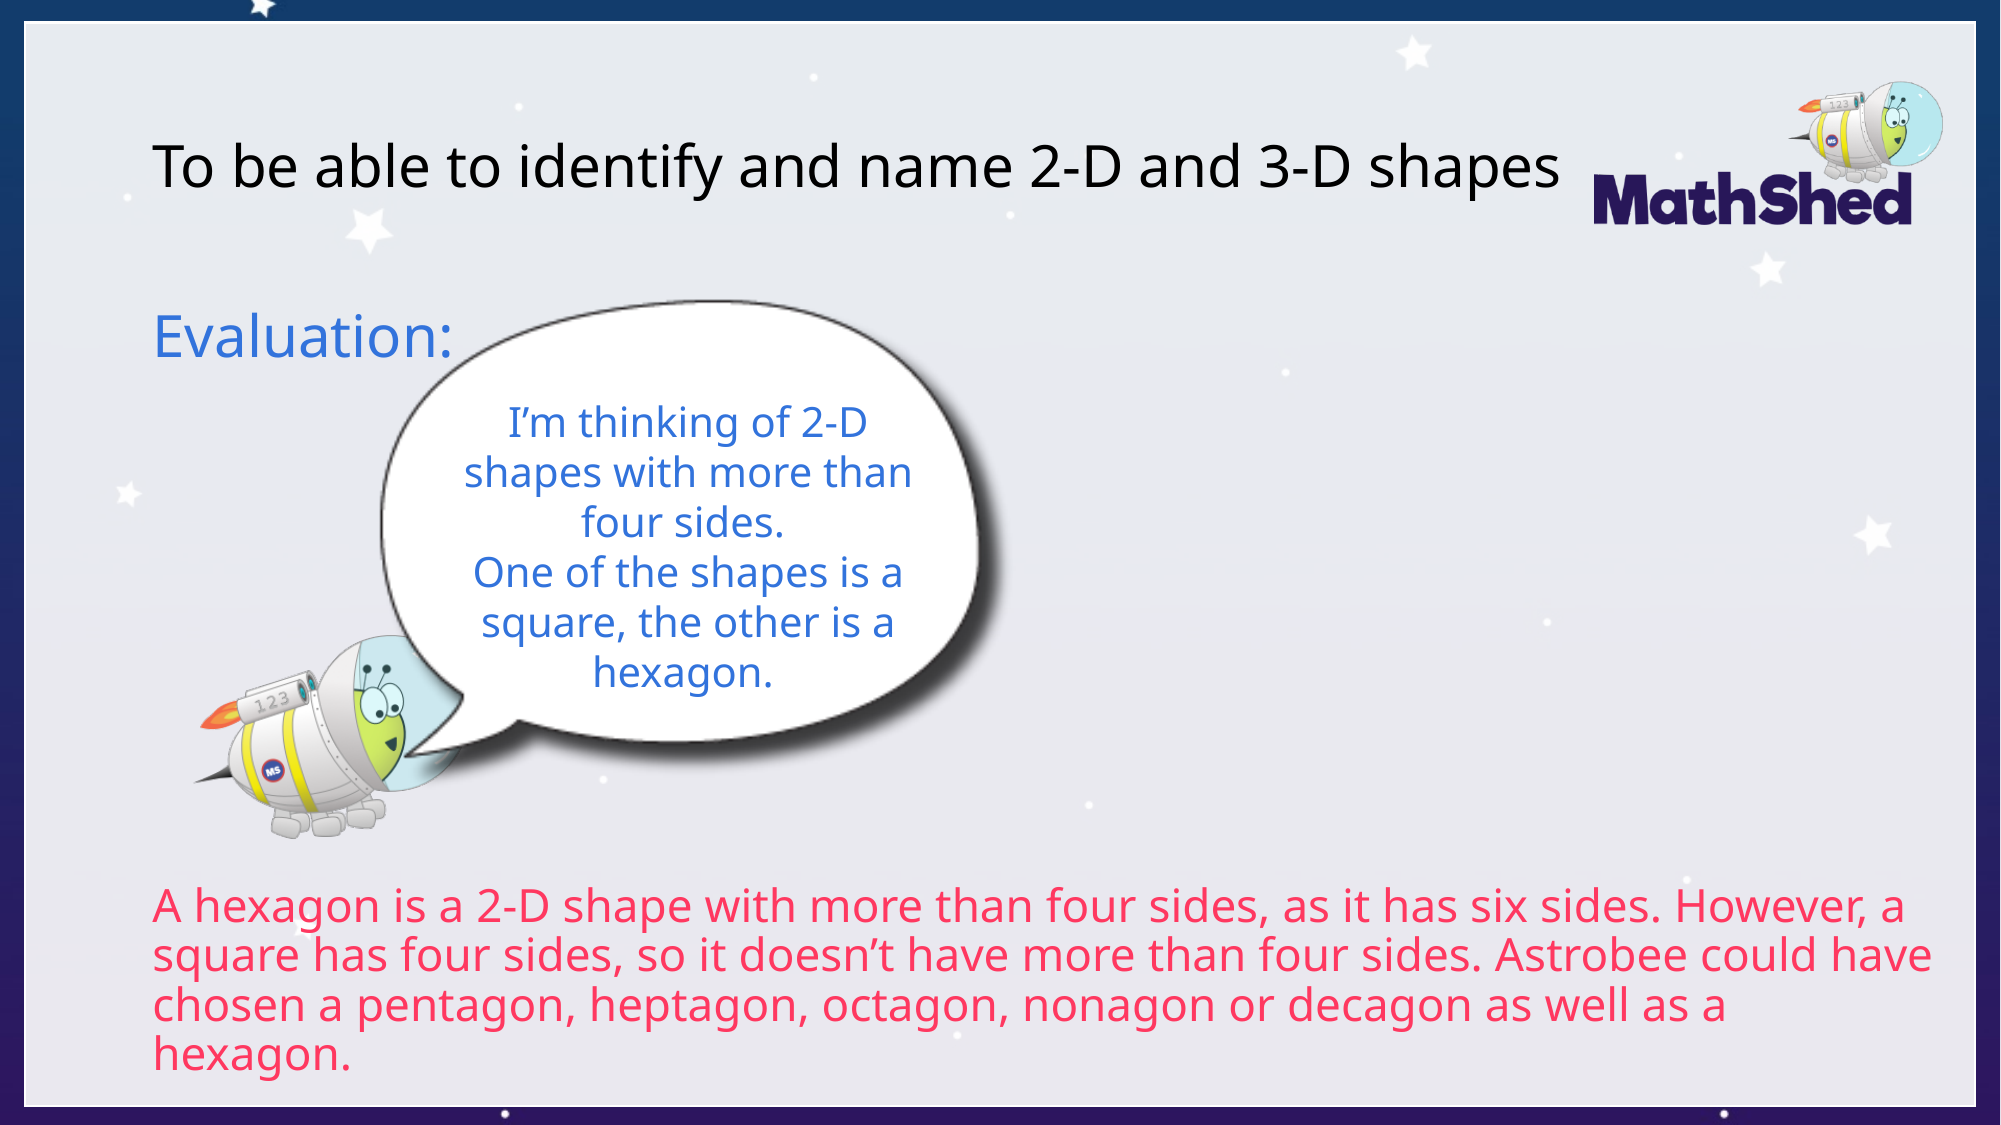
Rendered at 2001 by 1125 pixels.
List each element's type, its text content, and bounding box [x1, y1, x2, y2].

title To be able to identify and name 2-D and 3-D shapes [137, 59, 1578, 278]
list Evaluation: A hexagon is a 2-D shape with more than four sides, as it has six sides. However, a square has four sides, so it doesn’t have more than four sides. Astrobee could have chosen a pentagon, heptagon, octagon, nonagon or decagon as well as a hexagon. [137, 299, 1953, 1014]
picture [0, 0, 2001, 1125]
